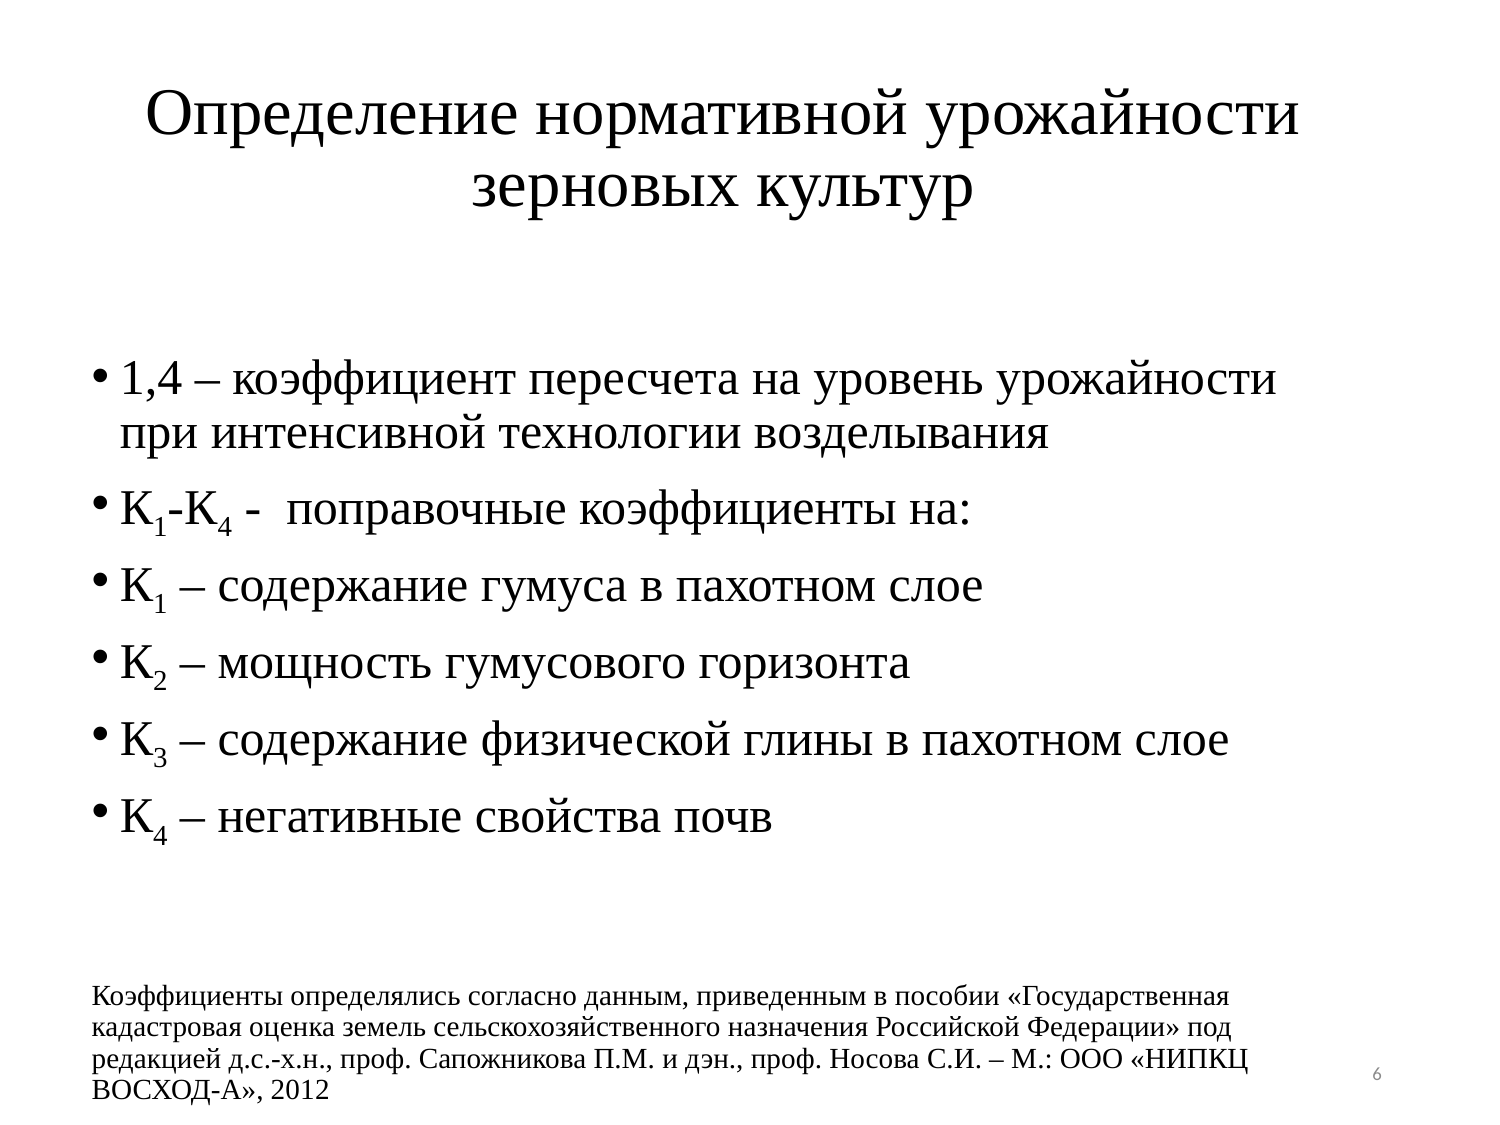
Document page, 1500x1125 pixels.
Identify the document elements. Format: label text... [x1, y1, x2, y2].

slide_number 6 [1059, 1042, 1397, 1103]
list 1,4 – коэффициент пересчета на уровень урожайности при интенсивной технологии возделывания К1-К4 - поправочные коэффициенты на: К1 – содержание гумуса в пахотном слое К2 – мощность гумусового горизонта К3 – содержание физической глины в пахотном слое К4 – негативные свойства почв [76, 273, 1371, 950]
title Коэффициенты определялись согласно данным, приведенным в пособии «Государственная кадастровая оценка земель сельскохозяйственного назначения Российской Федерации» под редакцией д.с.-х.н., проф. Сапожникова П.М. и дэн., проф. Носова С.И. – М.: ООО «НИПКЦ ВОСХОД-А», 2012 [76, 975, 1371, 1111]
text_box Определение нормативной урожайности зерновых культур [121, 66, 1326, 232]
